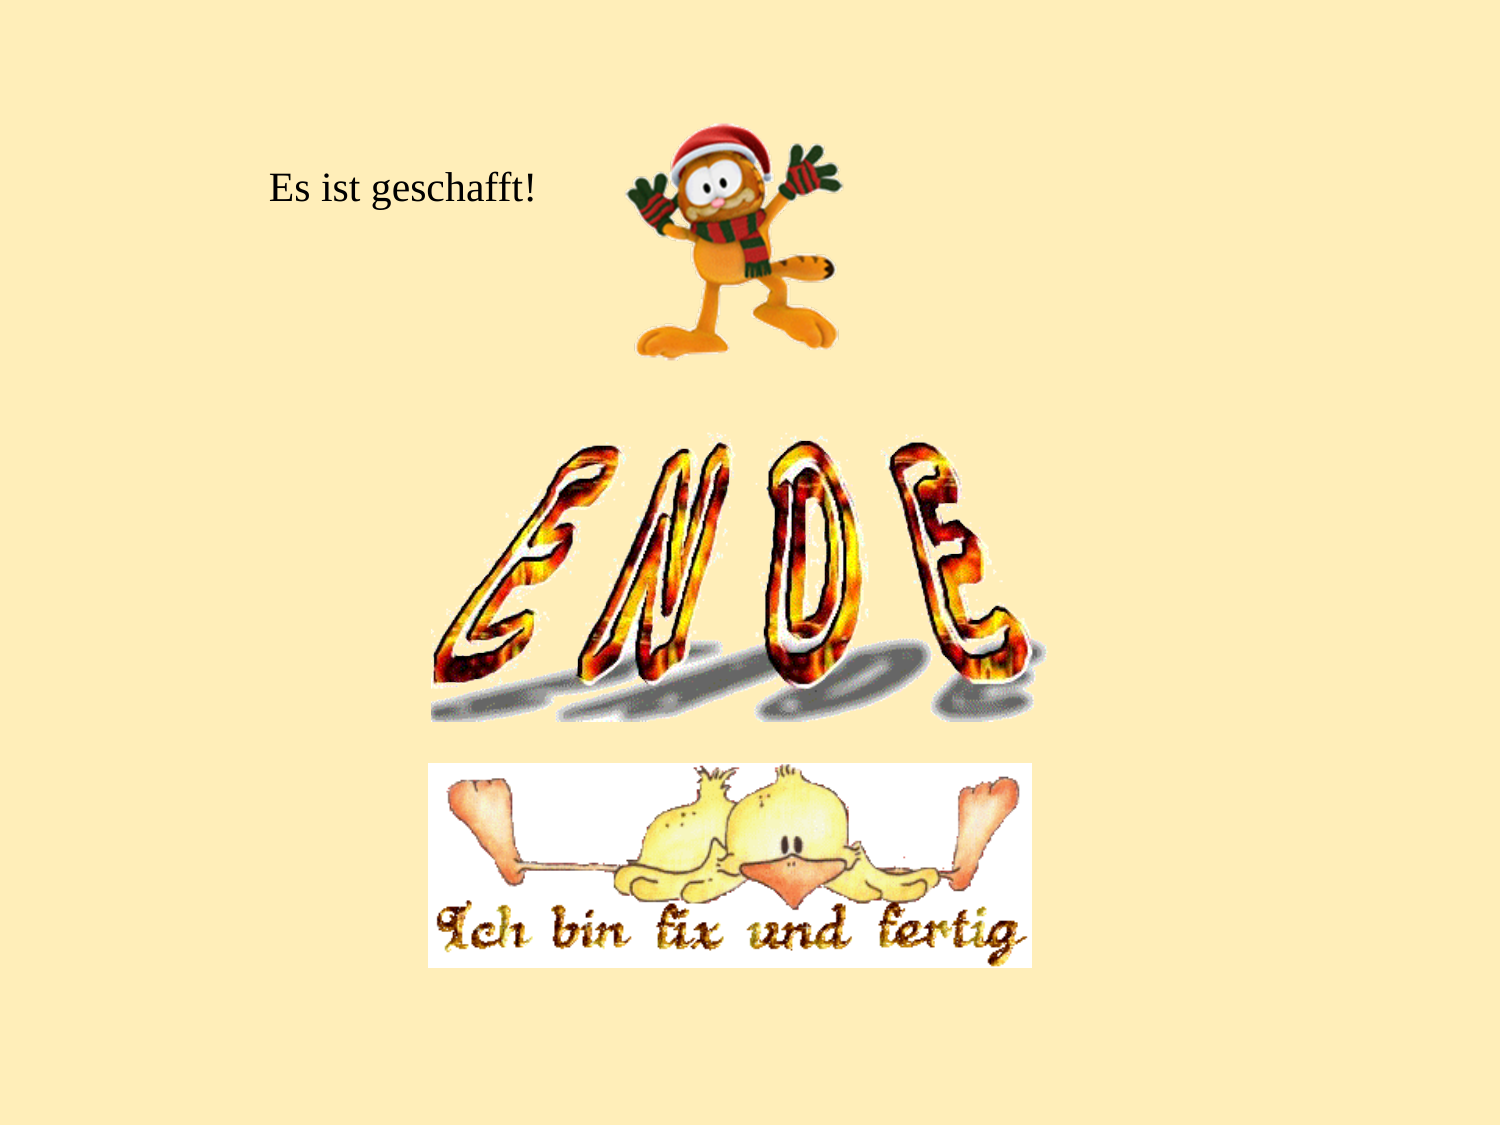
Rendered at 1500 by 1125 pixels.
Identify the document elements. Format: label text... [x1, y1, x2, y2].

picture [547, 89, 940, 385]
picture [430, 408, 1057, 722]
picture [428, 762, 1032, 969]
title Es ist geschafft! [253, 137, 542, 232]
